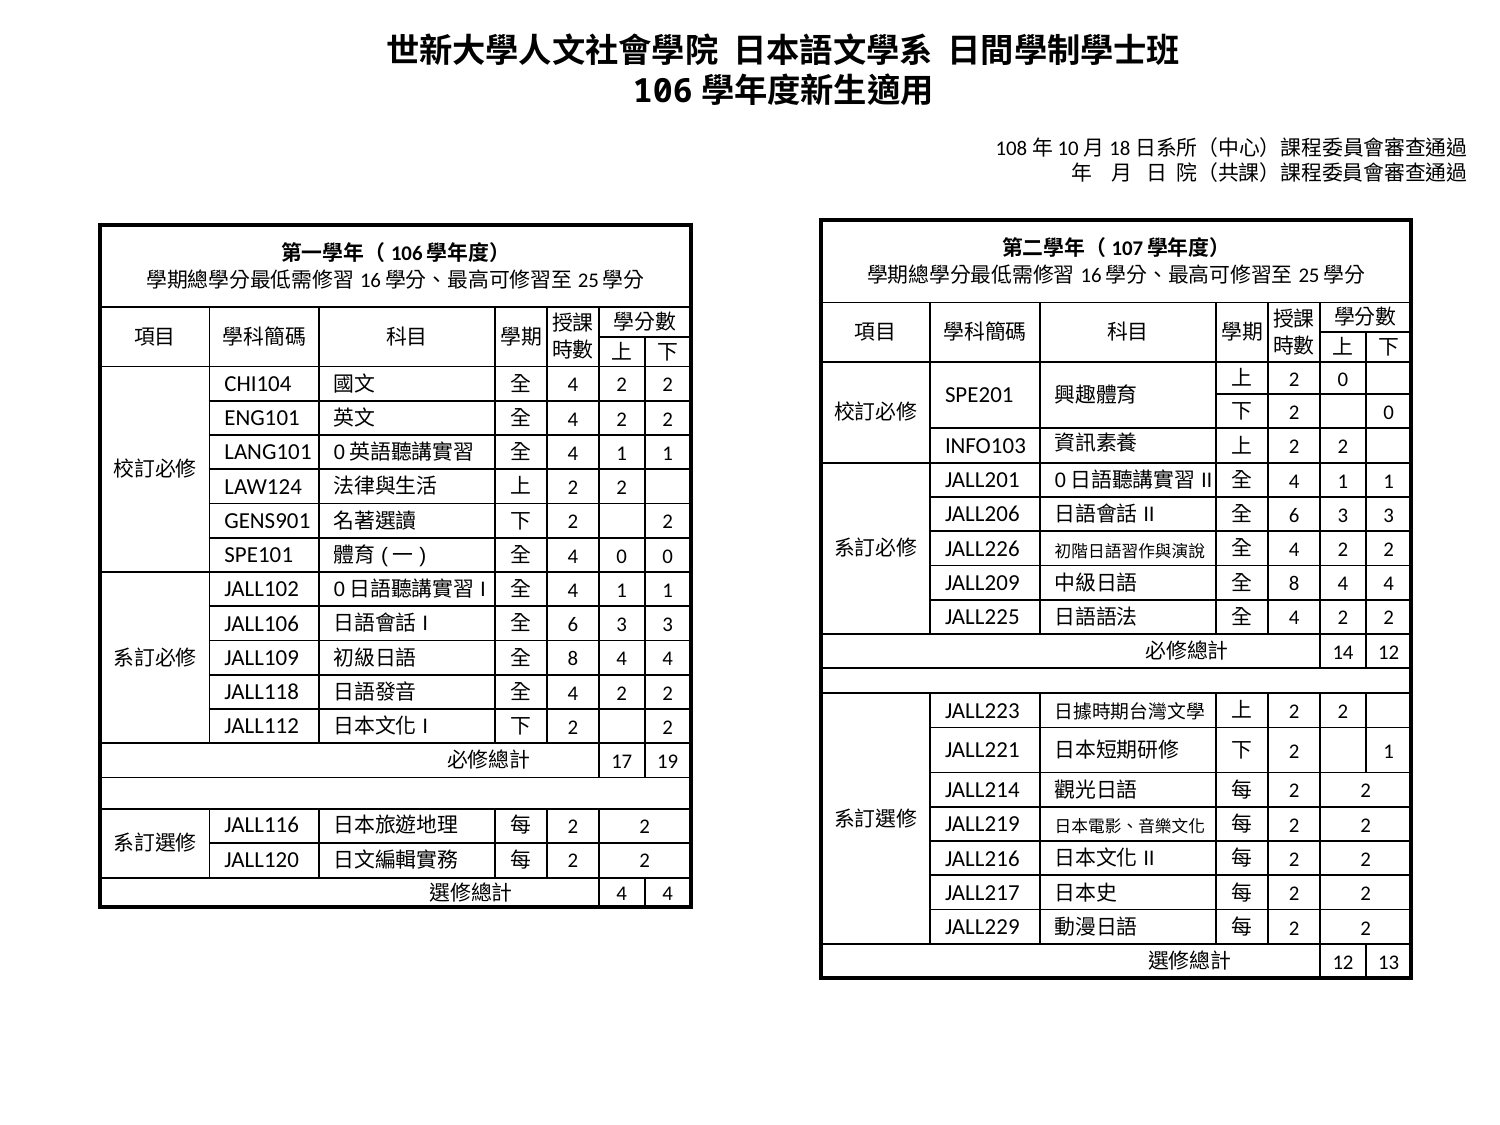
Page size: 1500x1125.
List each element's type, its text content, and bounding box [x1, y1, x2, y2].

table_cell 上 [1321, 333, 1365, 361]
table_cell 體育(一) [320, 539, 494, 571]
table_cell 2 [1321, 429, 1365, 462]
table_cell 項目 [102, 308, 209, 366]
table_cell [102, 778, 689, 808]
table_cell 0日語聽講實習I [320, 573, 494, 605]
table_cell 全 [496, 573, 546, 605]
table_cell 下 [496, 710, 546, 742]
table_cell 0 [600, 539, 644, 571]
table_cell 2 [1321, 808, 1409, 840]
table_cell JALL102 [210, 573, 318, 605]
table_cell JALL223 [931, 694, 1039, 727]
table_cell 日據時期台灣文學 [1041, 694, 1215, 727]
table_cell [1321, 395, 1365, 427]
table_cell 1 [600, 436, 644, 468]
table_cell 2 [548, 470, 598, 503]
table_cell 4 [600, 641, 644, 674]
table_cell [1367, 429, 1409, 462]
table_cell SPE201 [931, 363, 1039, 427]
table_cell 學科簡碼 [210, 308, 318, 366]
table_cell 6 [1269, 498, 1319, 530]
table_cell 下 [496, 504, 546, 537]
table_cell 2 [1269, 694, 1319, 727]
table_cell 2 [1321, 842, 1409, 874]
table_cell 必修總計 [102, 744, 598, 777]
table_cell 12 [1321, 945, 1365, 976]
table_cell 日語語法 [1041, 601, 1215, 633]
table_cell 上 [1217, 363, 1267, 393]
table_cell 全 [1217, 566, 1267, 599]
table_cell 必修總計 [823, 635, 1319, 667]
table_cell 2 [600, 402, 644, 434]
table_cell JALL106 [210, 607, 318, 640]
table_cell 13 [1367, 945, 1409, 976]
table_cell 12 [1367, 635, 1409, 667]
table_cell 4 [548, 573, 598, 605]
table_cell INFO103 [931, 429, 1039, 462]
table_cell 4 [1269, 532, 1319, 565]
table_cell 國文 [320, 367, 494, 400]
table_cell LAW124 [210, 470, 318, 503]
table_cell JALL206 [931, 498, 1039, 530]
table_cell [646, 470, 689, 503]
table_cell JALL109 [210, 641, 318, 674]
table_cell 2 [1321, 910, 1409, 943]
table_cell 2 [1321, 694, 1365, 727]
table_cell 2 [1269, 876, 1319, 909]
table_cell 動漫日語 [1041, 910, 1215, 943]
table_cell 2 [1321, 773, 1409, 806]
table_cell 學期 [496, 308, 546, 366]
table_cell 2 [1269, 429, 1319, 462]
table_cell 0 [1367, 395, 1409, 427]
table_cell 科目 [320, 308, 494, 366]
table_cell JALL201 [931, 464, 1039, 496]
table_cell 全 [1217, 464, 1267, 496]
table_cell [600, 504, 644, 537]
table_cell 中級日語 [1041, 566, 1215, 599]
table_cell LANG101 [210, 436, 318, 468]
table_cell 3 [1367, 498, 1409, 530]
table_cell 授課時數 [1269, 303, 1319, 361]
table_cell 1 [600, 573, 644, 605]
table_cell 1 [1367, 728, 1409, 772]
table_cell 2 [600, 676, 644, 708]
table_cell 上 [600, 338, 644, 366]
table_cell 8 [548, 641, 598, 674]
table_cell 1 [1321, 464, 1365, 496]
table_cell 8 [1269, 566, 1319, 599]
table_cell 2 [1269, 808, 1319, 840]
table_cell 2 [600, 810, 689, 842]
table_cell CHI104 [210, 367, 318, 400]
table_cell 法律與生活 [320, 470, 494, 503]
table_cell 日本文化I [320, 710, 494, 742]
table_header 第二學年（107學年度） 學期總學分最低需修習16學分、最高可修習至25學分 [823, 222, 1409, 302]
table_cell 日文編輯實務 [320, 844, 494, 877]
table_cell 英文 [320, 402, 494, 434]
table_cell 3 [1321, 498, 1365, 530]
table_cell 1 [1367, 464, 1409, 496]
table_cell 4 [1269, 601, 1319, 633]
table_cell [1367, 363, 1409, 393]
table_cell 學分數 [600, 308, 689, 336]
table_cell JALL226 [931, 532, 1039, 565]
table_cell 3 [600, 607, 644, 640]
table_cell 2 [1367, 601, 1409, 633]
table_cell 4 [646, 879, 689, 905]
table_cell 觀光日語 [1041, 773, 1215, 806]
table_cell 2 [1269, 773, 1319, 806]
table_cell JALL225 [931, 601, 1039, 633]
table_cell JALL120 [210, 844, 318, 877]
table_cell 每 [1217, 773, 1267, 806]
table_cell 選修總計 [102, 879, 598, 905]
table_cell 系訂必修 [823, 464, 929, 633]
table_cell 全 [496, 641, 546, 674]
table_cell 下 [1217, 728, 1267, 772]
table_cell 全 [496, 539, 546, 571]
table_cell 全 [496, 676, 546, 708]
table_cell 項目 [823, 303, 929, 361]
table_cell JALL209 [931, 566, 1039, 599]
table_cell 4 [548, 539, 598, 571]
table_cell 19 [646, 744, 689, 777]
table_cell 全 [1217, 532, 1267, 565]
table_cell 每 [496, 810, 546, 842]
table_cell 日本史 [1041, 876, 1215, 909]
table_cell 每 [1217, 910, 1267, 943]
table_cell 2 [646, 402, 689, 434]
table_cell 校訂必修 [102, 367, 209, 571]
table_cell JALL217 [931, 876, 1039, 909]
table_cell 日本旅遊地理 [320, 810, 494, 842]
table_cell 3 [646, 607, 689, 640]
table_cell JALL216 [931, 842, 1039, 874]
table_cell 學期 [1217, 303, 1267, 361]
table_cell 2 [548, 810, 598, 842]
table_cell 4 [548, 676, 598, 708]
table_cell 4 [1321, 566, 1365, 599]
table_cell 2 [1321, 532, 1365, 565]
table_cell 14 [1321, 635, 1365, 667]
table_cell 2 [1269, 842, 1319, 874]
table_cell 系訂選修 [102, 810, 209, 877]
table_header 第一學年（106學年度） 學期總學分最低需修習16學分、最高可修習至25學分 [102, 227, 689, 306]
table_cell 1 [646, 436, 689, 468]
table_cell 日語會話I [320, 607, 494, 640]
table_cell [1367, 694, 1409, 727]
table_cell 0日語聽講實習II [1041, 464, 1215, 496]
table_cell 2 [1321, 876, 1409, 909]
table_cell 2 [646, 710, 689, 742]
text_box 世新大學人文社會學院 日本語文學系 日間學制學士班 106學年度新生適用 108年10月18日系所（中心）課程委員會審查通過 年 月 日 院（共課）課程委員會審查通過 [17, 22, 1483, 192]
table_cell 上 [496, 470, 546, 503]
table_cell 4 [1269, 464, 1319, 496]
table_cell SPE101 [210, 539, 318, 571]
table_cell 科目 [1041, 303, 1215, 361]
table_cell 2 [1367, 532, 1409, 565]
table_cell 日語發音 [320, 676, 494, 708]
table_cell 2 [646, 676, 689, 708]
table_cell 下 [646, 338, 689, 366]
table_cell 4 [548, 402, 598, 434]
table_cell 6 [548, 607, 598, 640]
table_cell 系訂必修 [102, 573, 209, 742]
table_cell 全 [496, 402, 546, 434]
table_cell 2 [1269, 728, 1319, 772]
table_cell 授課時數 [548, 308, 598, 366]
table_cell 0 [1321, 363, 1365, 393]
table_cell 2 [548, 710, 598, 742]
table_cell 日語會話II [1041, 498, 1215, 530]
table_cell 每 [1217, 842, 1267, 874]
table_cell 2 [646, 504, 689, 537]
table_cell 2 [548, 844, 598, 877]
table_cell 4 [600, 879, 644, 905]
table_cell 上 [1217, 429, 1267, 462]
table_cell 系訂選修 [823, 694, 929, 943]
table_cell JALL219 [931, 808, 1039, 840]
table_cell 每 [1217, 808, 1267, 840]
table_cell 每 [496, 844, 546, 877]
table_cell 4 [646, 641, 689, 674]
table_cell 資訊素養 [1041, 429, 1215, 462]
table_cell 全 [1217, 601, 1267, 633]
table_cell 全 [496, 607, 546, 640]
table_cell [823, 669, 1409, 692]
table_cell 日本電影、音樂文化 [1041, 808, 1215, 840]
table_cell 校訂必修 [823, 363, 929, 462]
table_cell JALL214 [931, 773, 1039, 806]
table_cell 2 [1321, 601, 1365, 633]
table_cell 全 [496, 367, 546, 400]
table_cell 日本短期研修 [1041, 728, 1215, 772]
table_cell [1321, 728, 1365, 772]
table_cell 2 [1269, 910, 1319, 943]
table_cell 4 [548, 367, 598, 400]
table_cell 日本文化II [1041, 842, 1215, 874]
table_cell 上 [1217, 694, 1267, 727]
table_cell 全 [496, 436, 546, 468]
table_cell 17 [600, 744, 644, 777]
table_cell GENS901 [210, 504, 318, 537]
table_cell 2 [1269, 395, 1319, 427]
table_cell 4 [1367, 566, 1409, 599]
table_cell 4 [548, 436, 598, 468]
table_cell [600, 710, 644, 742]
table_cell 2 [600, 844, 689, 877]
table_cell 學分數 [1321, 303, 1409, 331]
table_cell 0英語聽講實習 [320, 436, 494, 468]
table_cell ENG101 [210, 402, 318, 434]
table_cell 初級日語 [320, 641, 494, 674]
table_cell JALL112 [210, 710, 318, 742]
table_cell 2 [600, 470, 644, 503]
table_cell JALL221 [931, 728, 1039, 772]
table_cell 2 [1269, 363, 1319, 393]
table_cell 興趣體育 [1041, 363, 1215, 427]
table_cell 2 [548, 504, 598, 537]
table_cell JALL229 [931, 910, 1039, 943]
table_cell 全 [1217, 498, 1267, 530]
table_cell 2 [600, 367, 644, 400]
table_cell 名著選讀 [320, 504, 494, 537]
table_cell 選修總計 [823, 945, 1319, 976]
table_cell 下 [1367, 333, 1409, 361]
table_cell 下 [1217, 395, 1267, 427]
table_cell 1 [646, 573, 689, 605]
table_cell 學科簡碼 [931, 303, 1039, 361]
table_cell 2 [646, 367, 689, 400]
table_cell 每 [1217, 876, 1267, 909]
table_cell JALL116 [210, 810, 318, 842]
table_cell JALL118 [210, 676, 318, 708]
table_cell 0 [646, 539, 689, 571]
table_cell 初階日語習作與演說 [1041, 532, 1215, 565]
